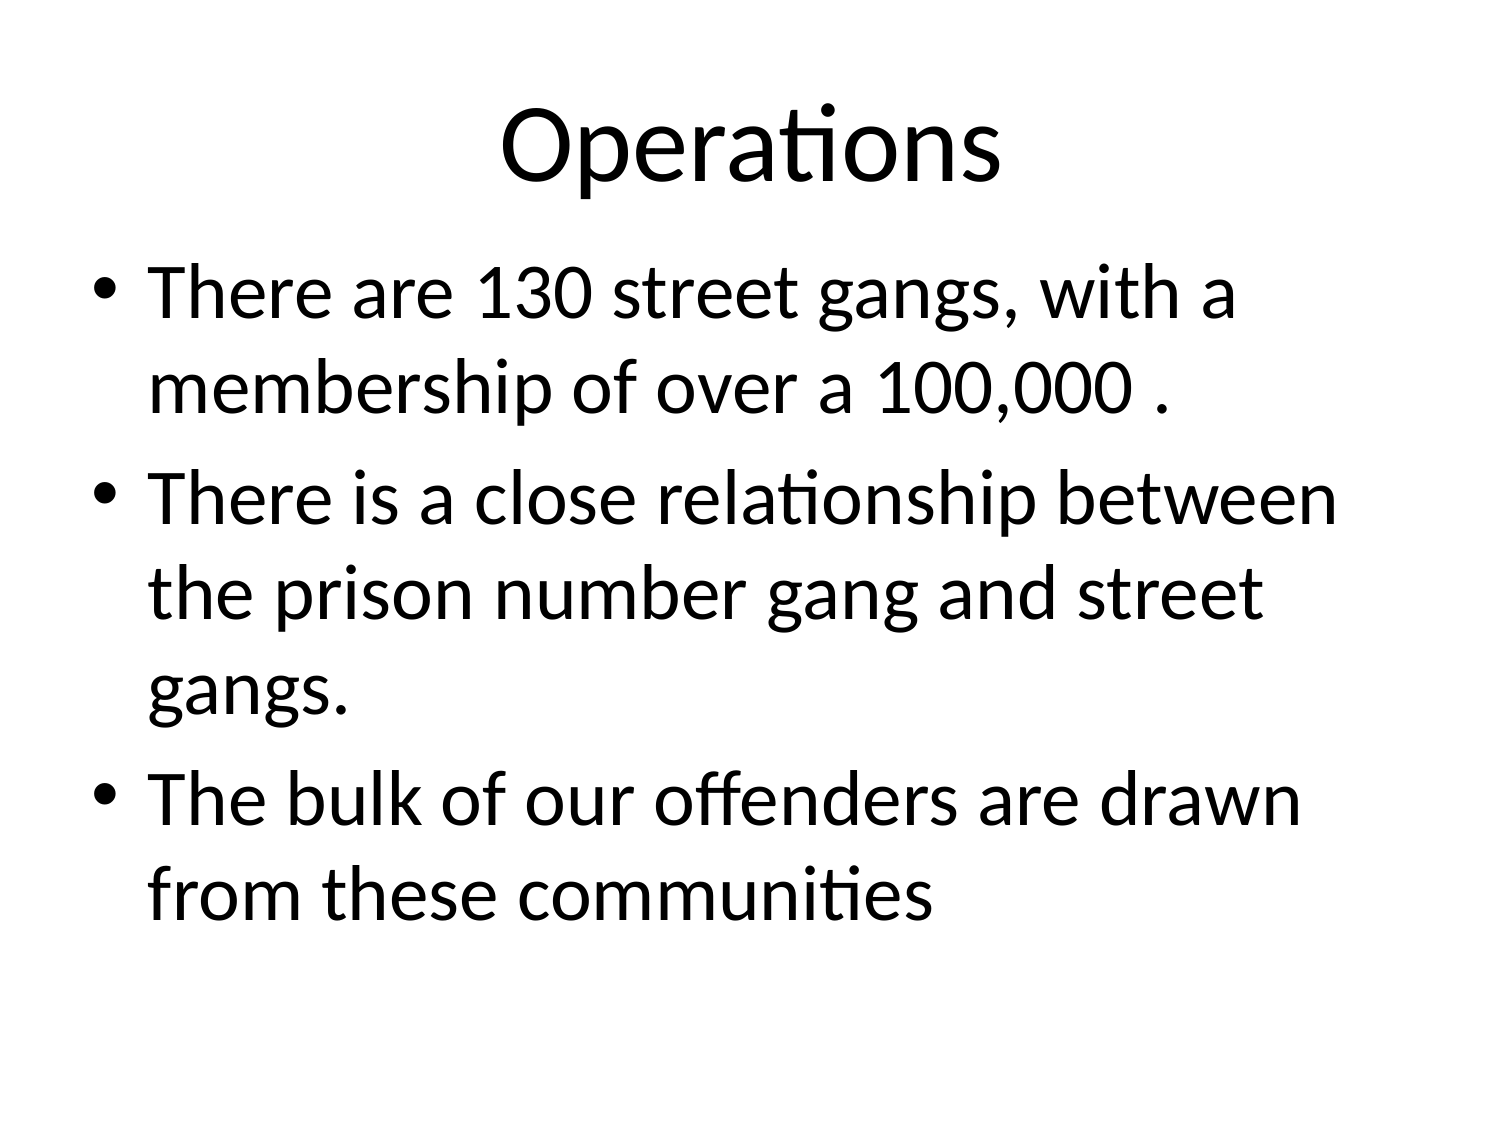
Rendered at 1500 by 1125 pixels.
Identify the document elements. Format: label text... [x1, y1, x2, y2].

list There are 130 street gangs, with a membership of over a 100,000 . There is a close relationship between the prison number gang and street gangs. The bulk of our offenders are drawn from these communities [76, 231, 1427, 975]
title Operations [76, 42, 1427, 231]
